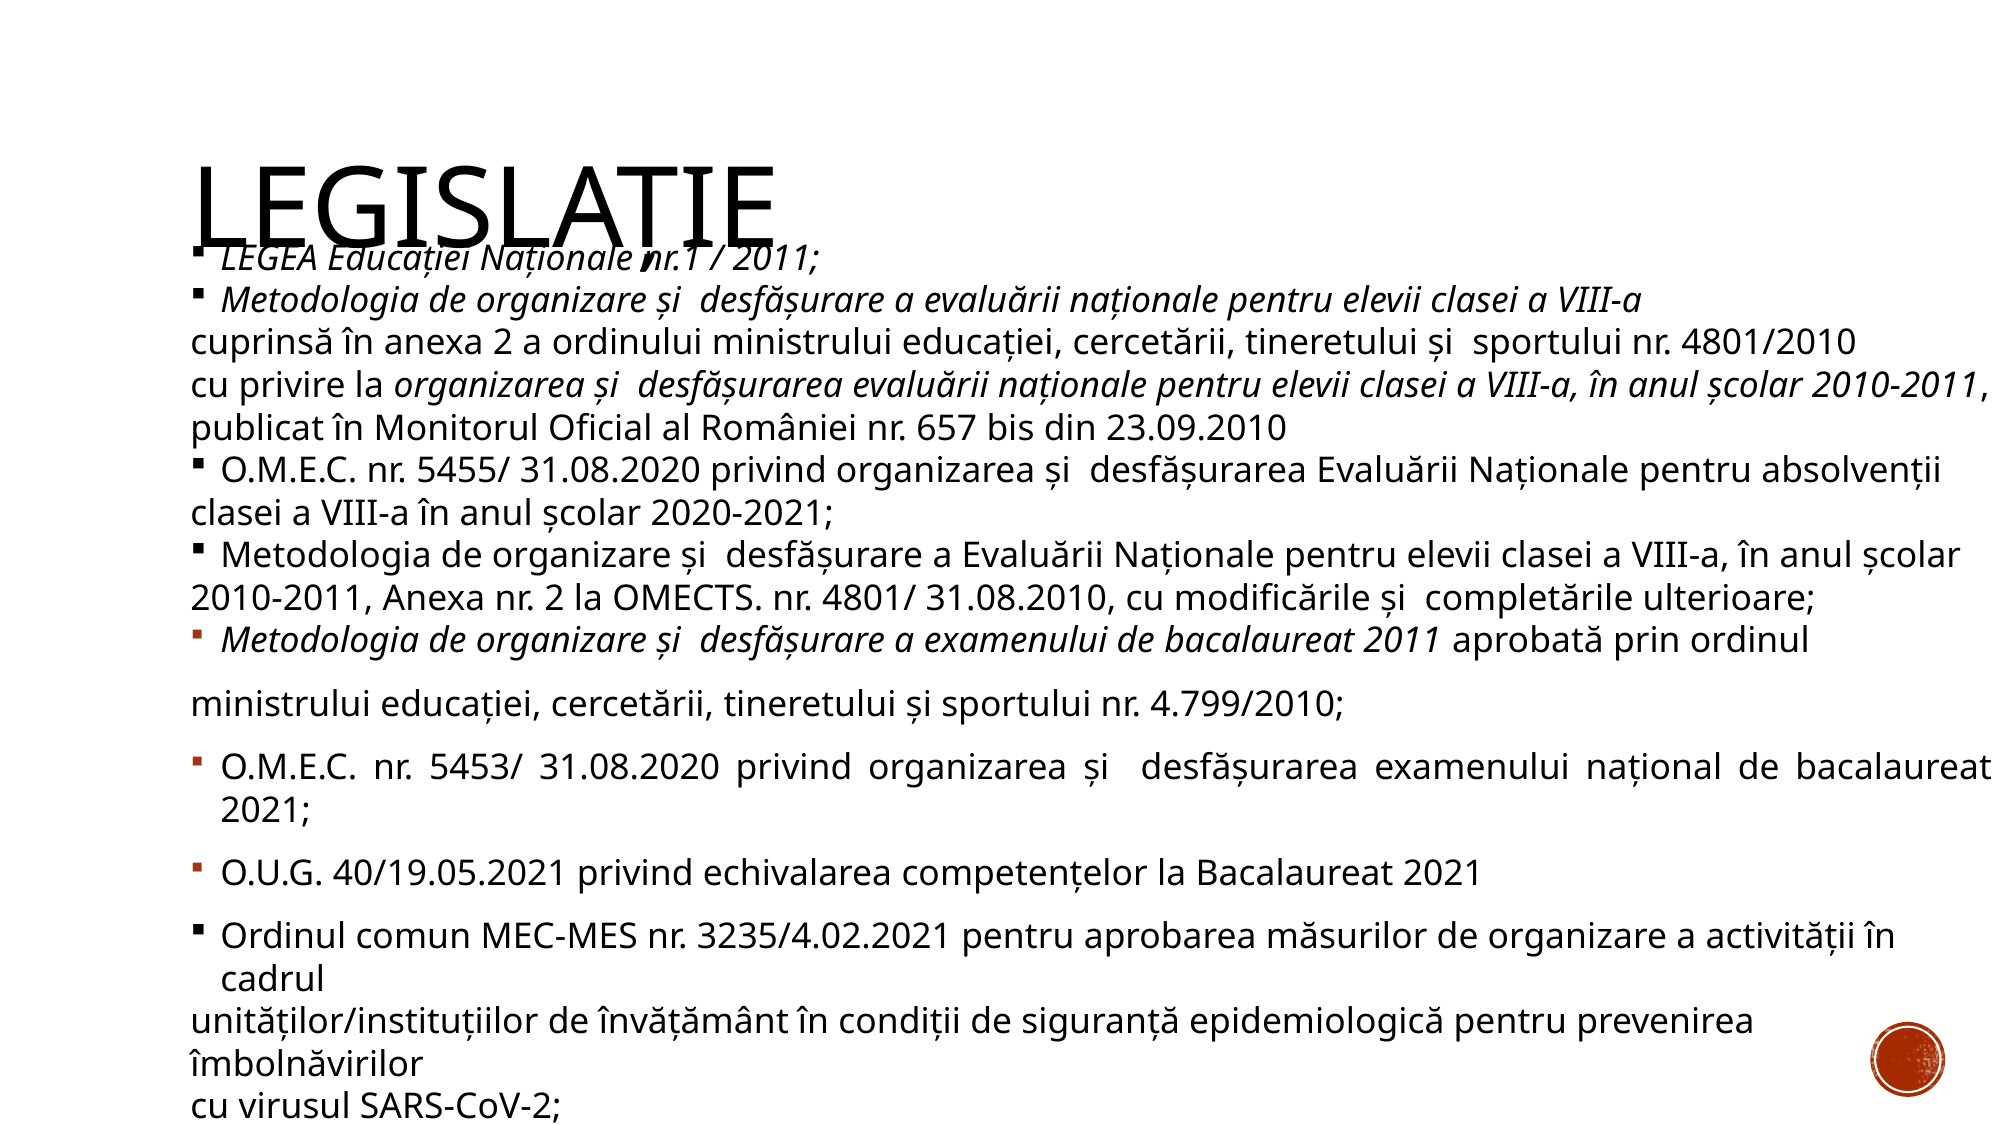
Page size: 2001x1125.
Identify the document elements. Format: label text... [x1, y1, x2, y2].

title LEGISLAȚIE [175, 79, 1826, 227]
list LEGEA Educației Naționale nr.1 / 2011; Metodologia de organizare și desfășurare a evaluării naționale pentru elevii clasei a VIII-a cuprinsă în anexa 2 a ordinului ministrului educației, cercetării, tineretului și sportului nr. 4801/2010 cu privire la organizarea și desfășurarea evaluării naționale pentru elevii clasei a VIII-a, în anul școlar 2010-2011, publicat în Monitorul Oficial al României nr. 657 bis din 23.09.2010 O.M.E.C. nr. 5455/ 31.08.2020 privind organizarea și desfășurarea Evaluării Naționale pentru absolvenții clasei a VIII-a în anul școlar 2020-2021; Metodologia de organizare și desfășurare a Evaluării Naționale pentru elevii clasei a VIII-a, în anul școlar 2010-2011, Anexa nr. 2 la OMECTS. nr. 4801/ 31.08.2010, cu modificările și completările ulterioare; Metodologia de organizare și desfășurare a examenului de bacalaureat 2011 aprobată prin ordinul ministrului educației, cercetării, tineretului și sportului nr. 4.799/2010; O.M.E.C. nr. 5453/ 31.08.2020 privind organizarea și desfășurarea examenului național de bacalaureat 2021; O.U.G. 40/19.05.2021 privind echivalarea competențelor la Bacalaureat 2021 Ordinul comun MEC-MES nr. 3235/4.02.2021 pentru aprobarea măsurilor de organizare a activității în cadrul unităților/instituțiilor de învățământ în condiții de siguranță epidemiologică pentru prevenirea îmbolnăvirilor cu virusul SARS-CoV-2; [175, 227, 2000, 1125]
